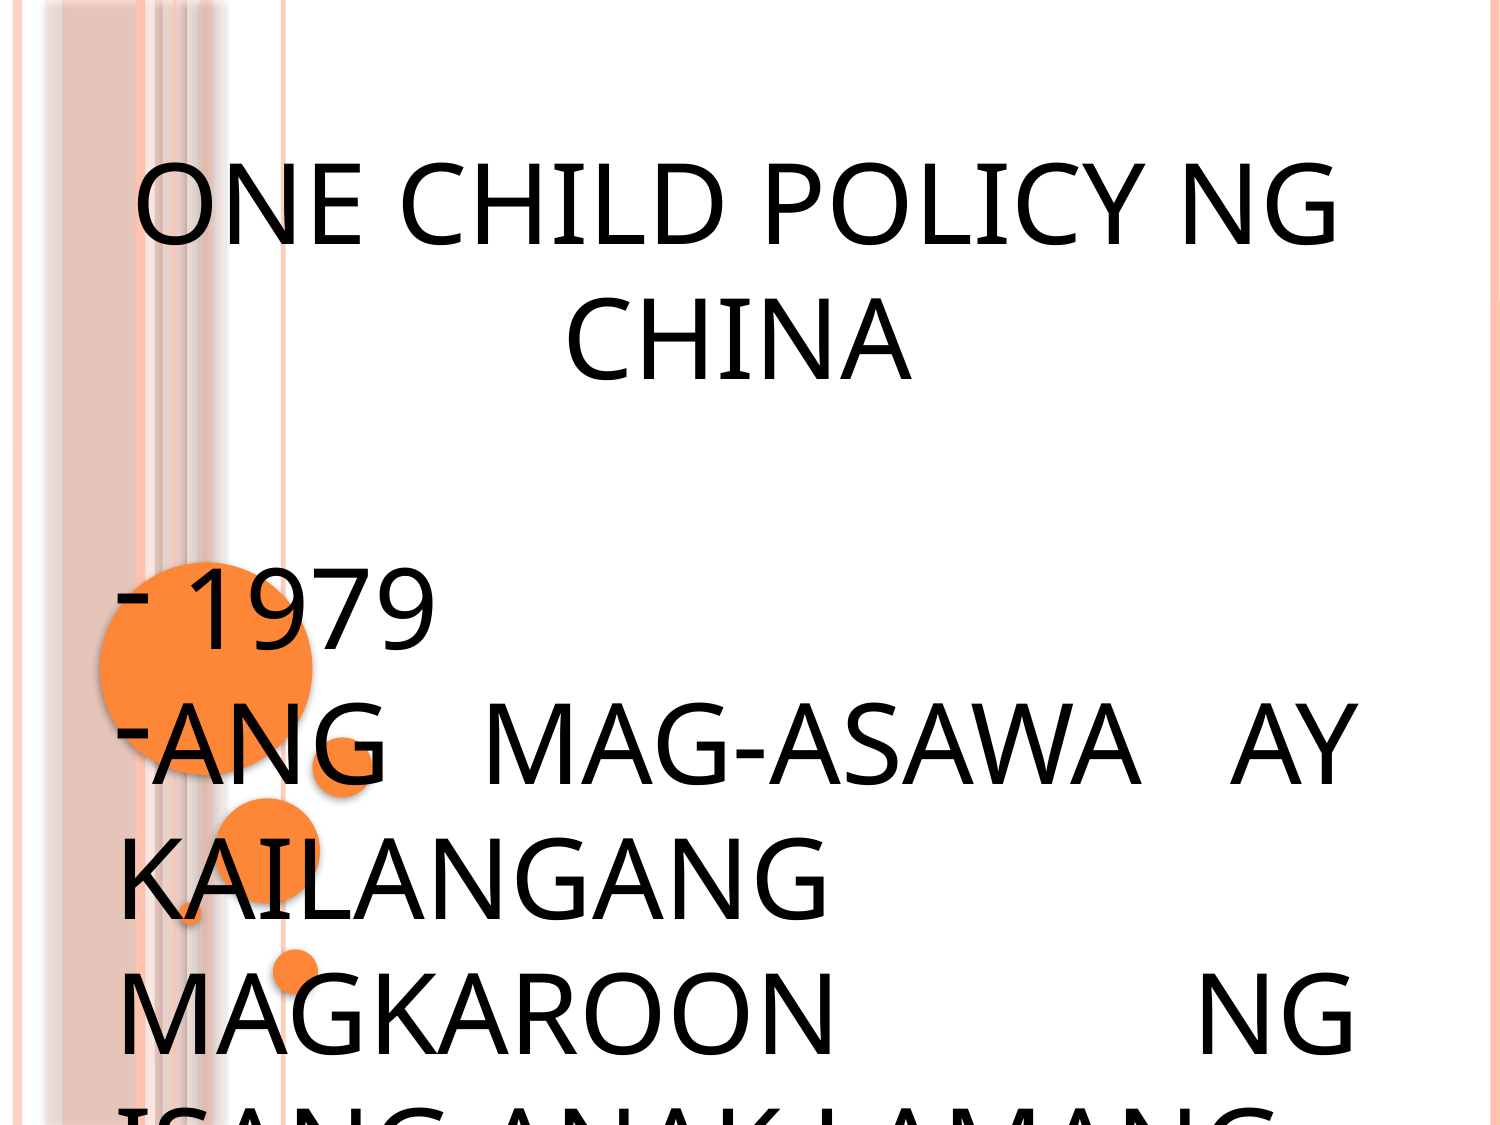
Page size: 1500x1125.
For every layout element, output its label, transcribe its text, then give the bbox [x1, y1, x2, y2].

text_box ONE CHILD POLICY NG CHINA 1979 ANG MAG-ASAWA AY KAILANGANG MAGKAROON NG ISANG ANAK LAMANG. [99, 124, 1375, 1125]
